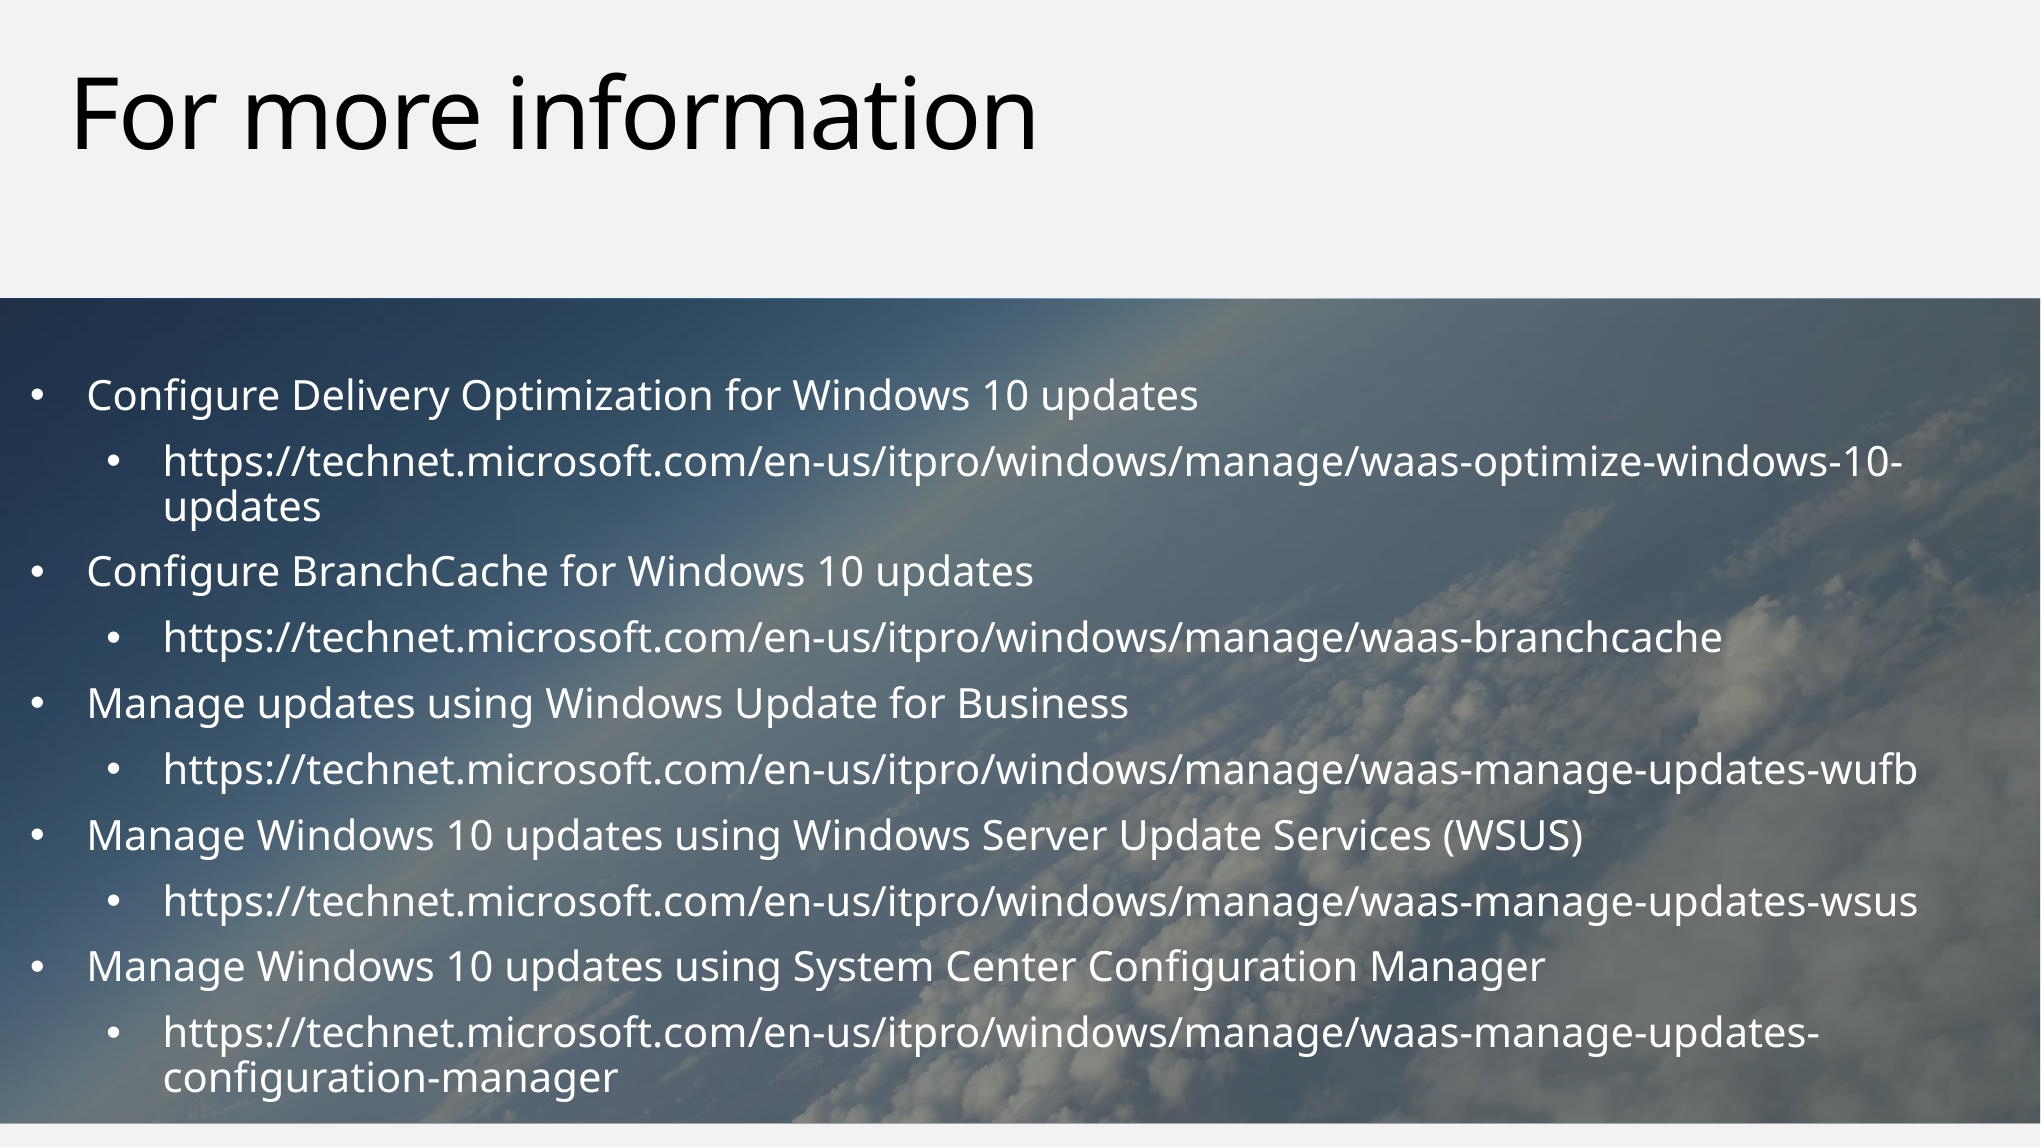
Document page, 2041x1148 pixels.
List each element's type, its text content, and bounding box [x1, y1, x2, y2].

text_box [0, 298, 2041, 1124]
title For more information [45, 48, 1996, 199]
